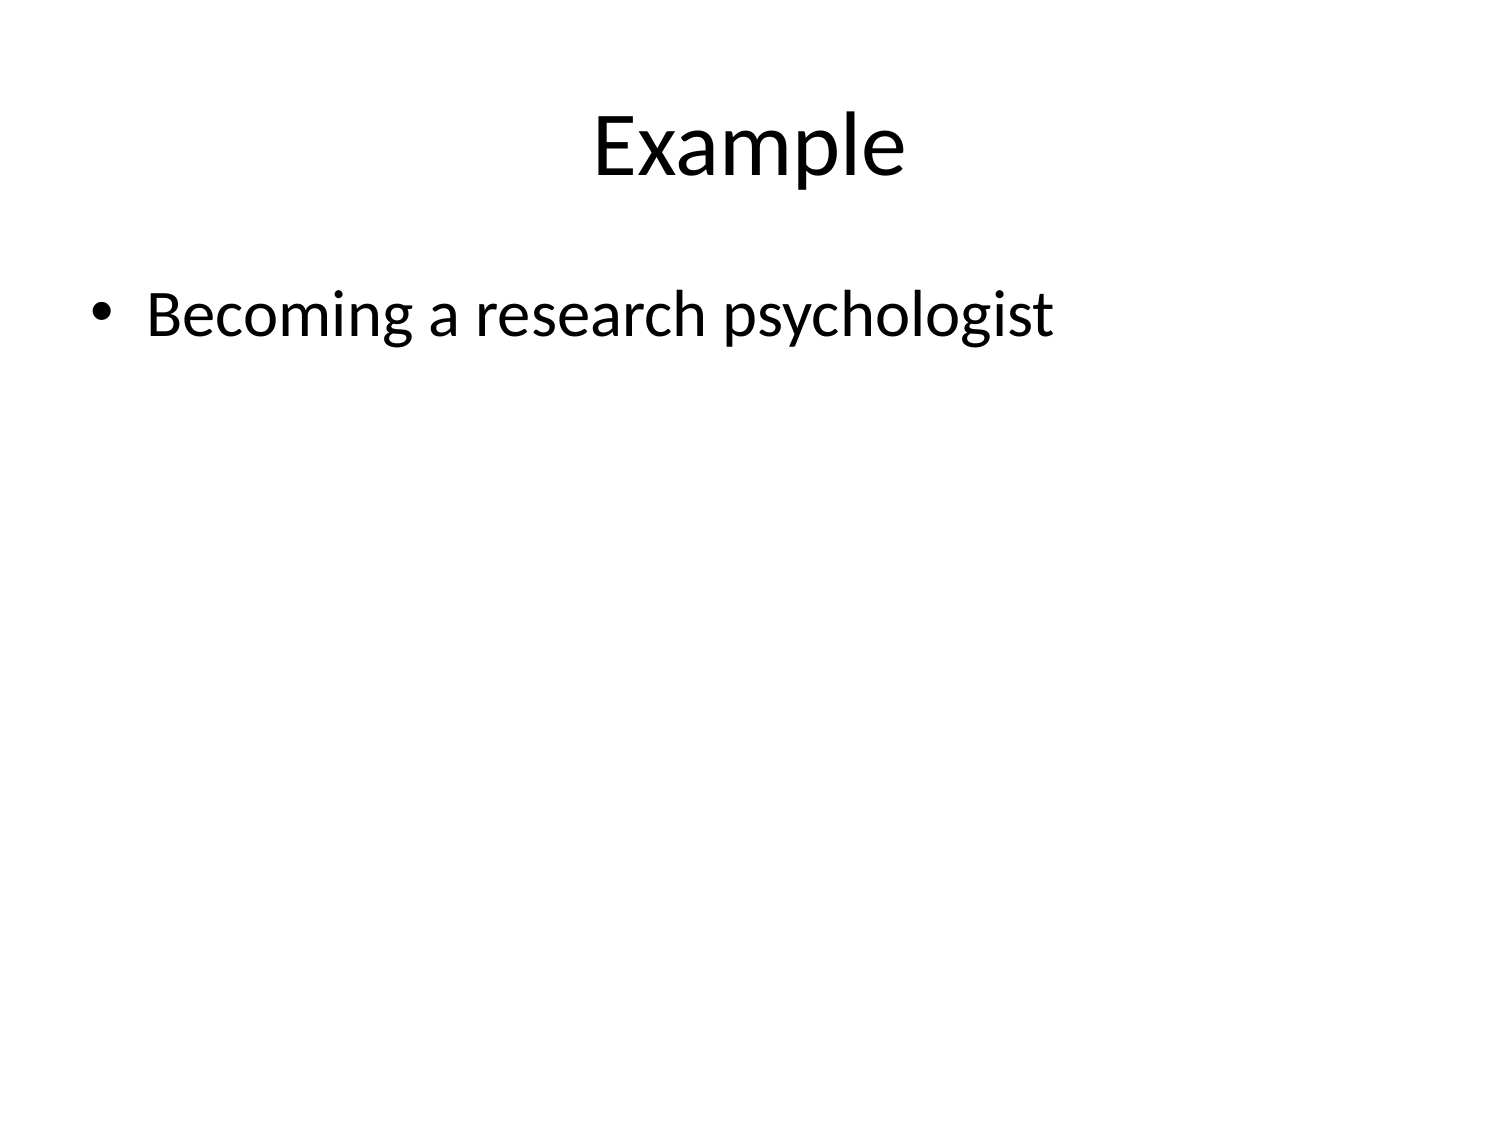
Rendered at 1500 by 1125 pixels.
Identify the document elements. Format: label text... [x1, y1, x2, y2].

title Example [75, 45, 1425, 233]
list Becoming a research psychologist [75, 262, 1425, 1005]
